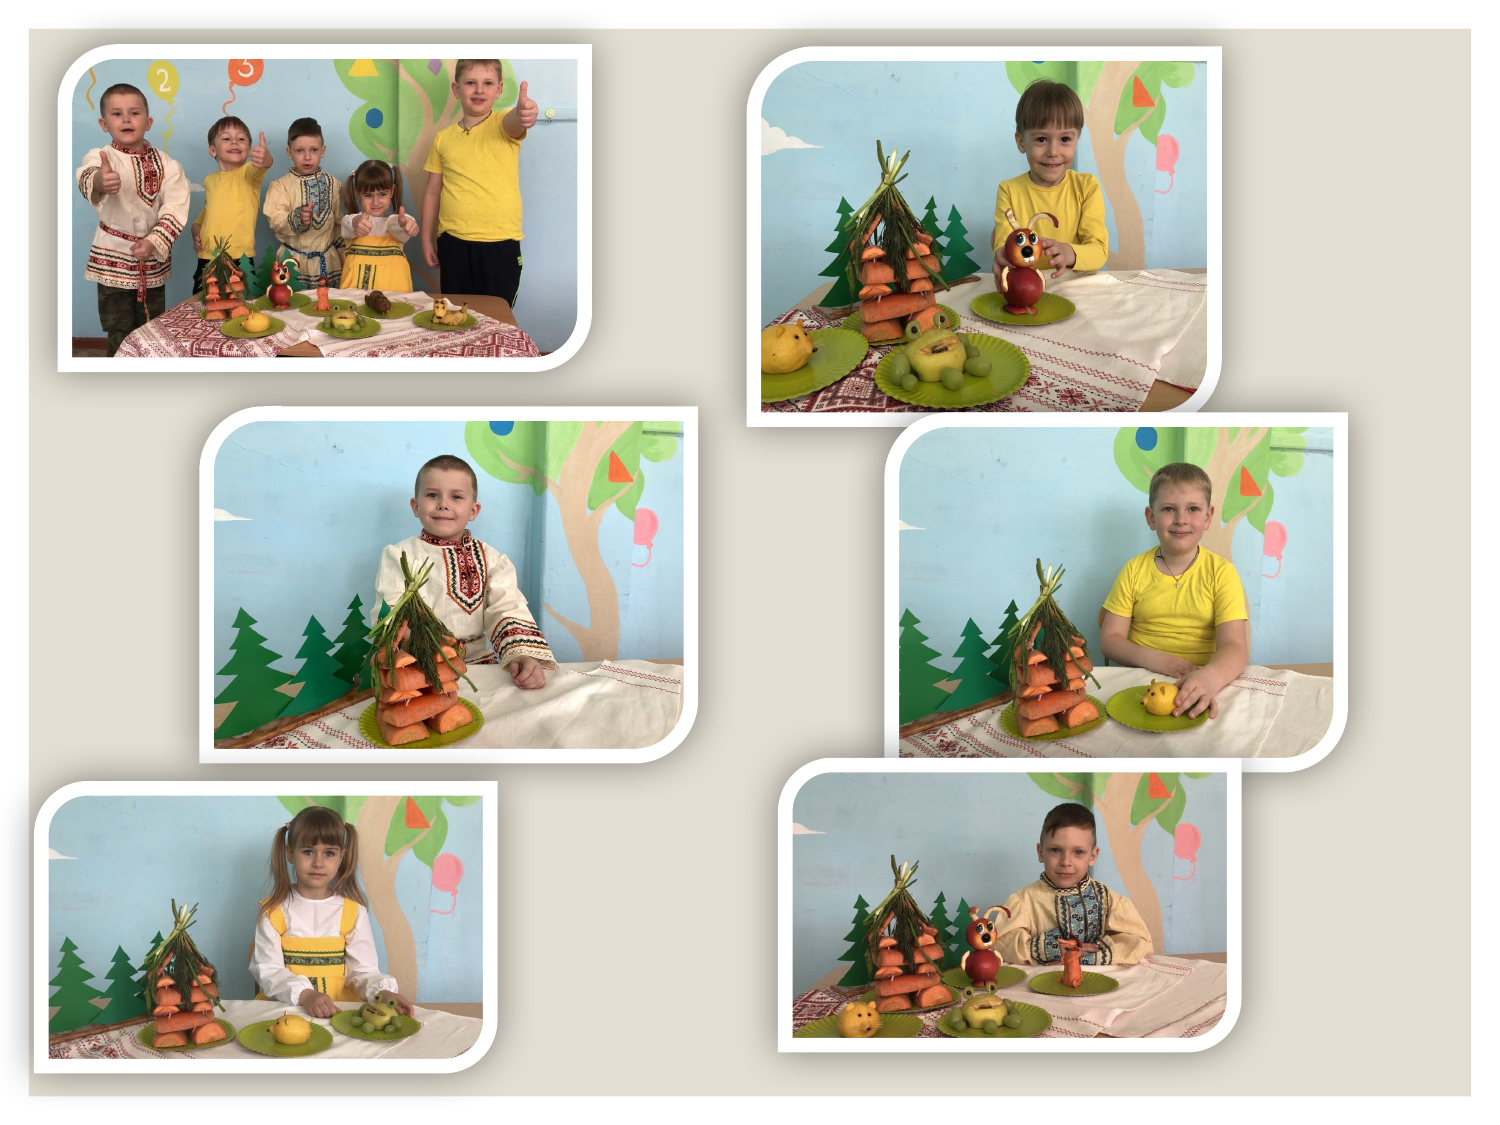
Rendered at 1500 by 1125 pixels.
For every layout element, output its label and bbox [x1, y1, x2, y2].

picture [41, 788, 491, 1067]
picture [64, 51, 585, 365]
picture [753, 53, 1341, 1046]
picture [206, 413, 691, 757]
